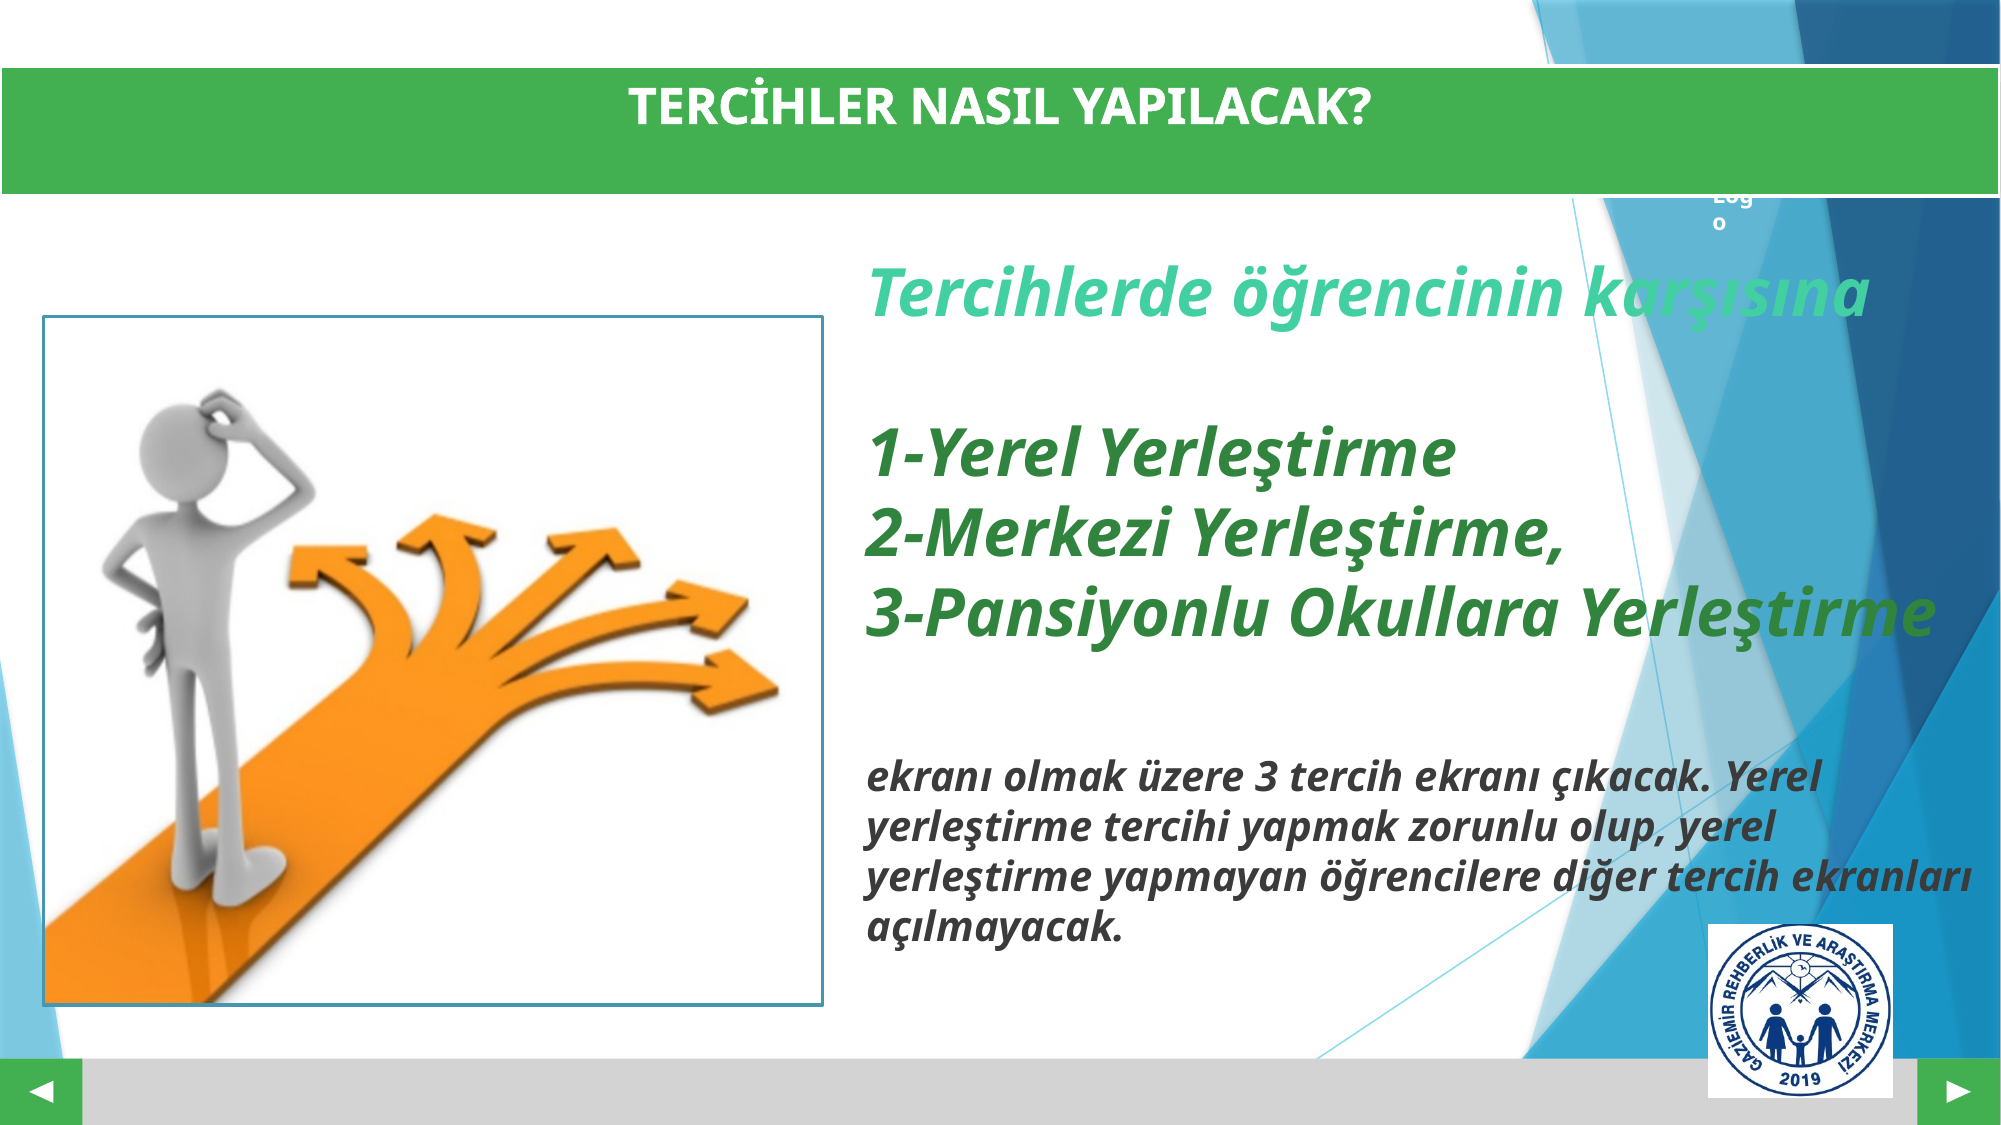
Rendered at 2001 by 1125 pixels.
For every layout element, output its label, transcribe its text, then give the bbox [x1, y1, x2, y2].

text_box [42, 315, 824, 1007]
text_box Tercihlerde öğrencinin karşısına 1-Yerel Yerleştirme 2-Merkezi Yerleştirme, 3-Pansiyonlu Okullara Yerleştirme ekranı olmak üzere 3 tercih ekranı çıkacak. Yerel yerleştirme tercihi yapmak zorunlu olup, yerel yerleştirme yapmayan öğrencilere diğer tercih ekranları açılmayacak. [846, 239, 2000, 960]
picture [1708, 923, 1894, 1098]
title TERCİHLER NASIL YAPILACAK? [0, 64, 2000, 198]
